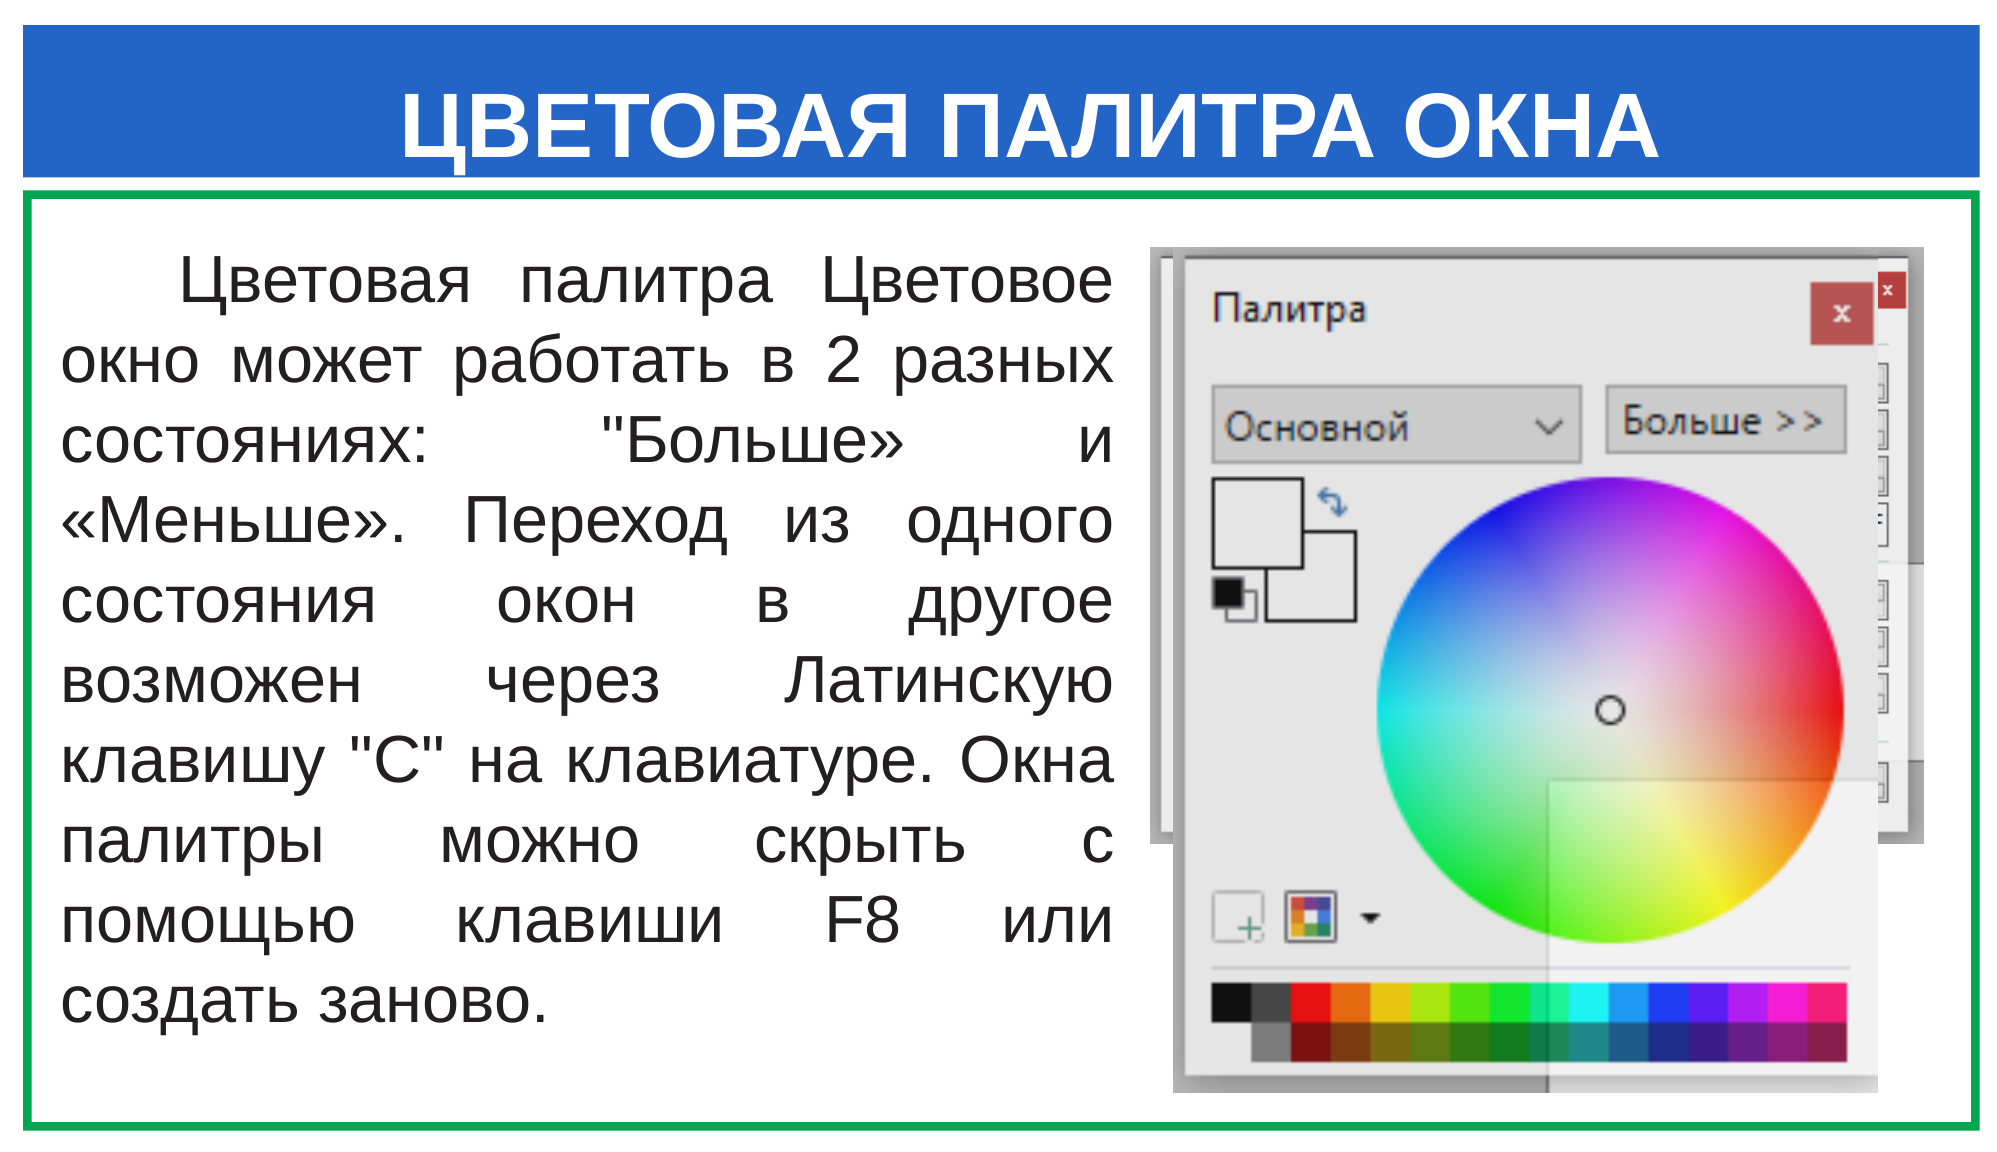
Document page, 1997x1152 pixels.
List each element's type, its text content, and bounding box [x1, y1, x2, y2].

text_box ЦВЕТОВАЯ ПАЛИТРА ОКНА [62, 60, 1997, 176]
list Цветовая палитра Цветовое окно может работать в 2 разных состояниях: "Больше» и «Меньше». Переход из одного состояния окон в другое возможен через Латинскую клавишу "C" на клавиатуре. Окна палитры можно скрыть с помощью клавиши F8 или создать заново. [60, 236, 1116, 1044]
picture [1150, 247, 1925, 1094]
